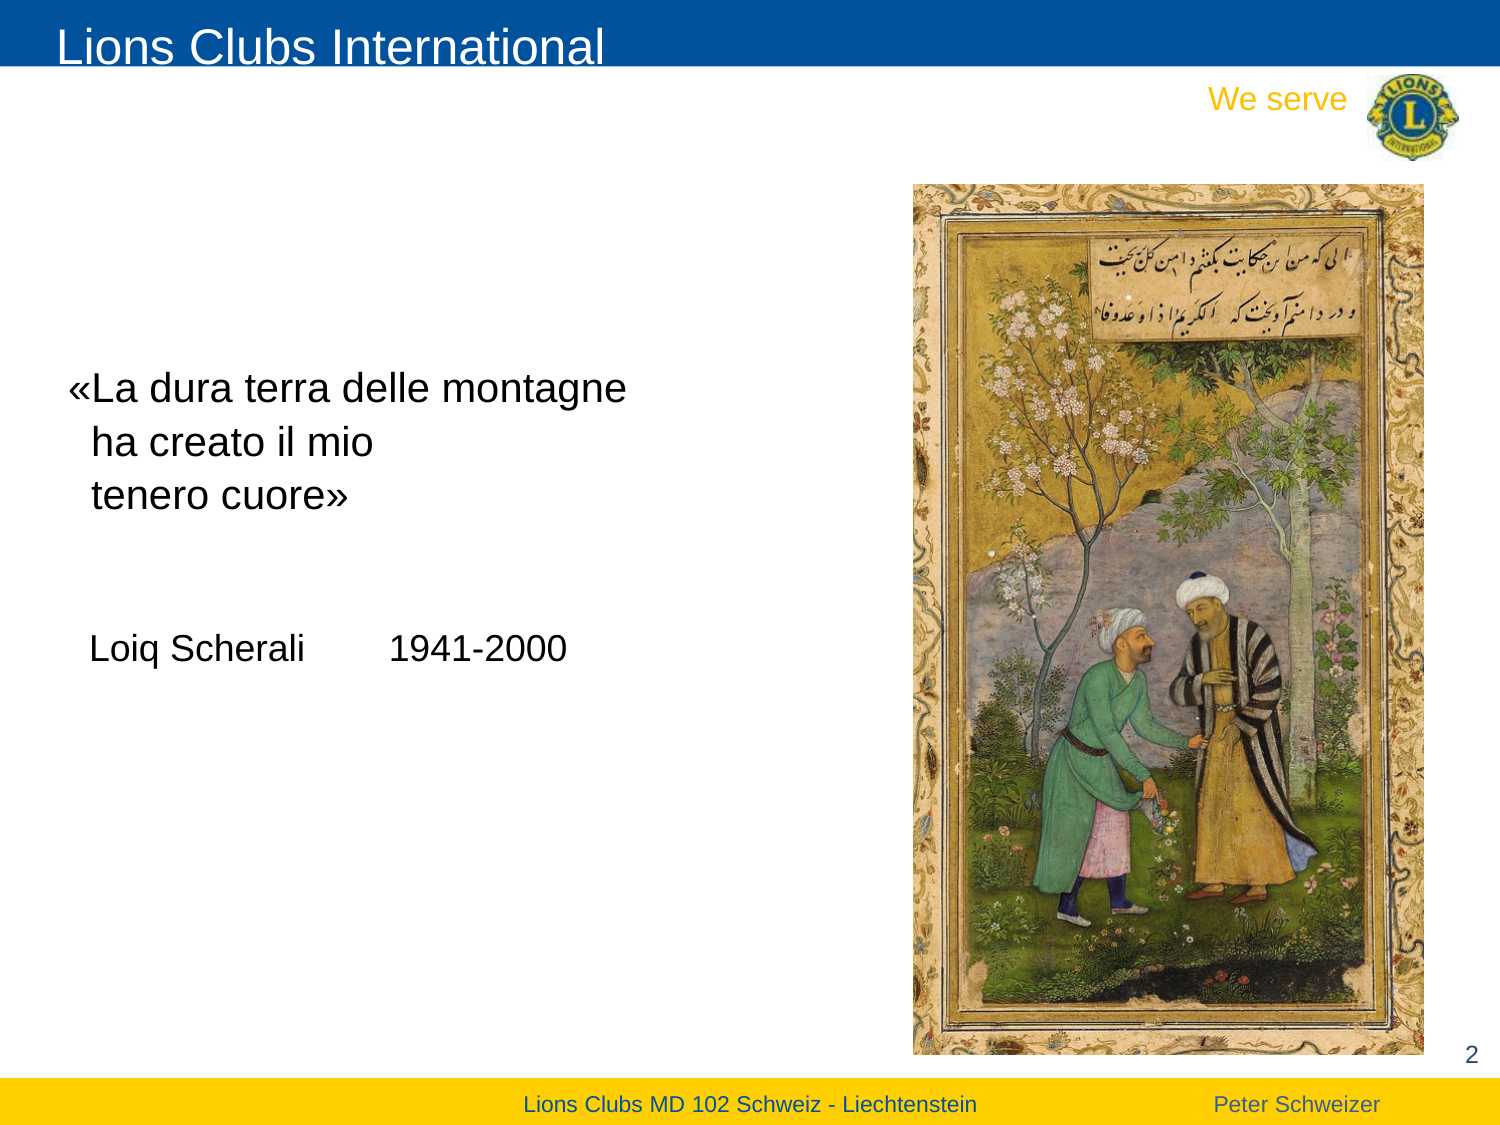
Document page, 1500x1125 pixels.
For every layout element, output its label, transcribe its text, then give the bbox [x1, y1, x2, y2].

picture [1367, 74, 1459, 161]
slide_number 2 [1328, 1035, 1495, 1073]
list «La dura terra delle montagne ha creato il mio tenero cuore» Loiq Scherali 1941-2000 [53, 349, 908, 924]
picture [913, 184, 1424, 1055]
